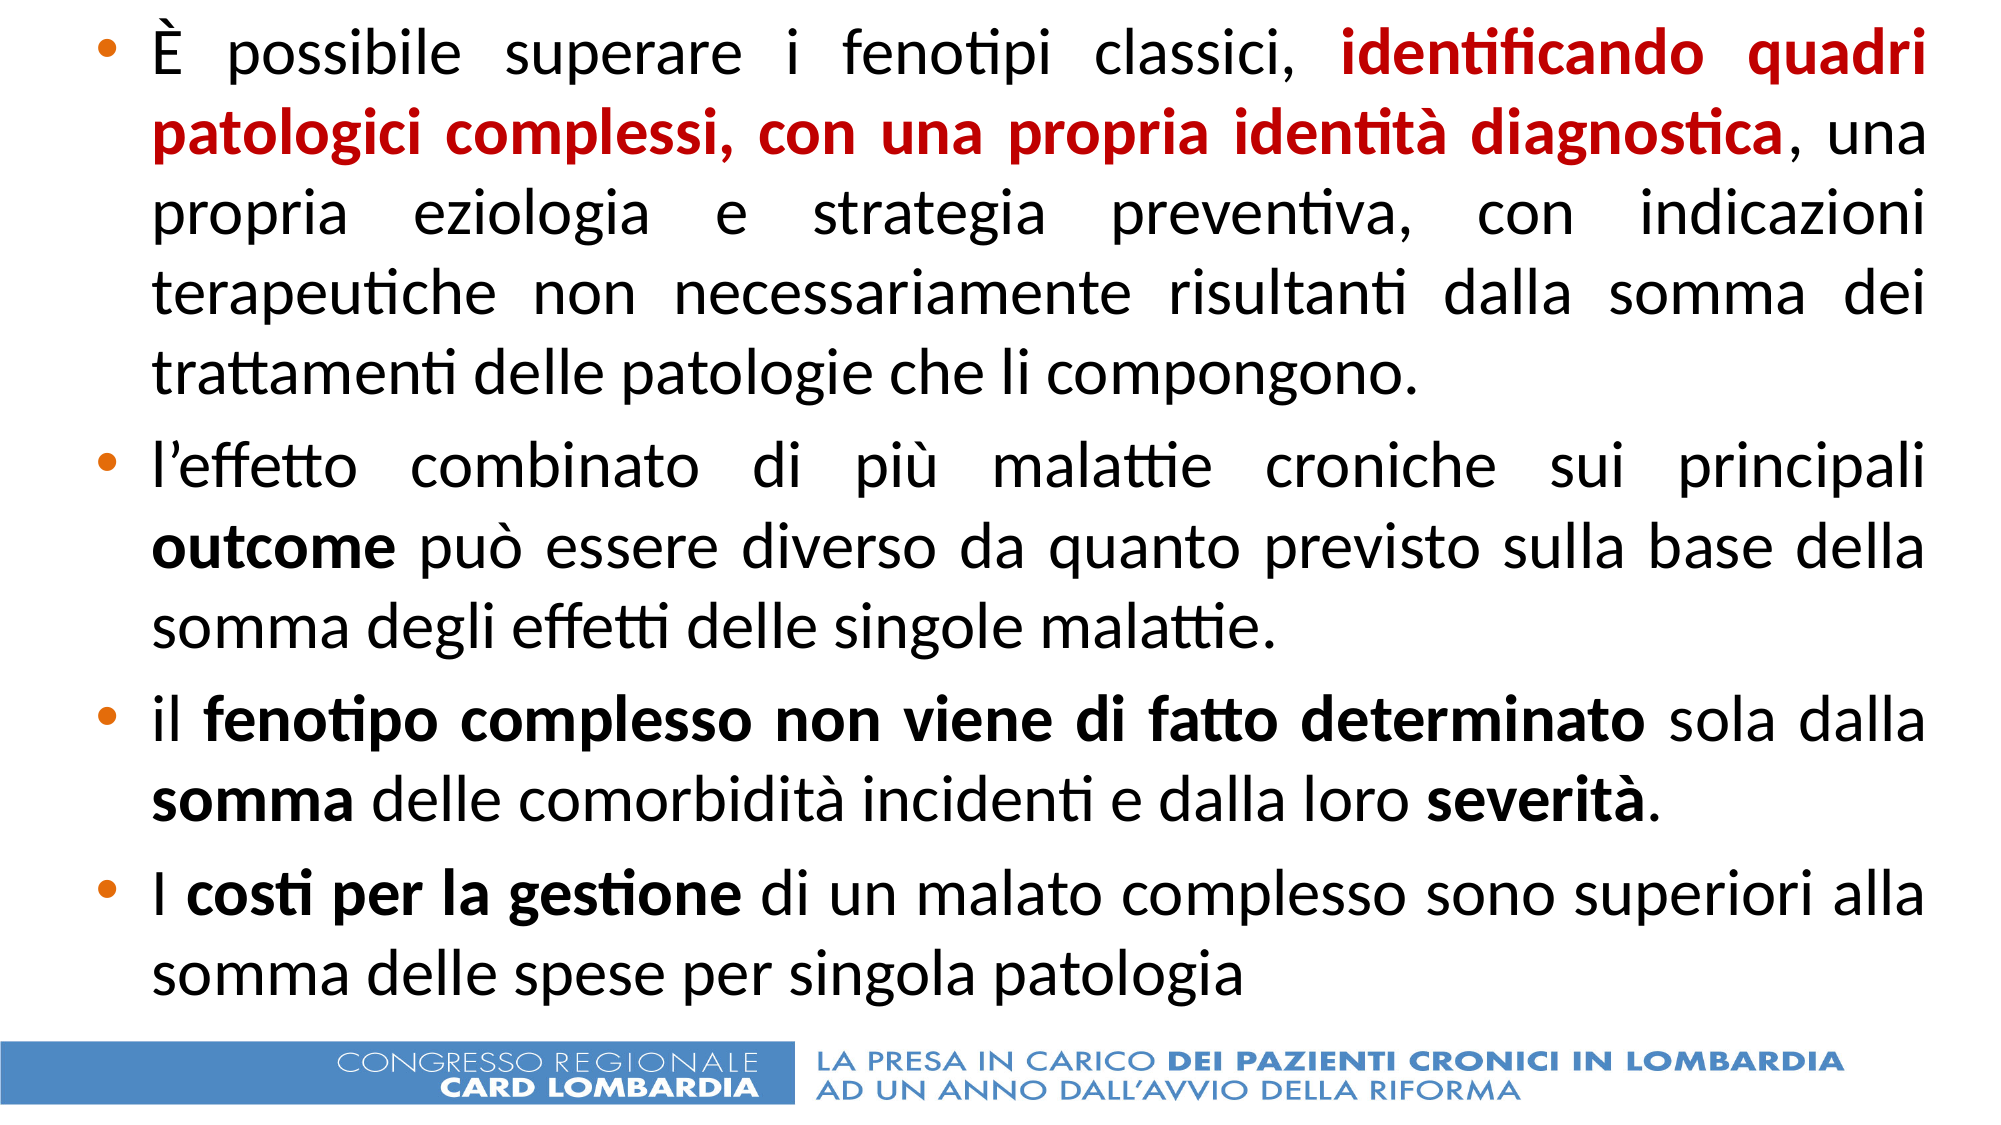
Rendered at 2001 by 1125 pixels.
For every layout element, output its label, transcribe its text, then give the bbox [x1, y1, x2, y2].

picture [0, 0, 2001, 1125]
list È possibile superare i fenotipi classici, identificando quadri patologici complessi, con una propria identità diagnostica, una propria eziologia e strategia preventiva, con indicazioni terapeutiche non necessariamente risultanti dalla somma dei trattamenti delle patologie che li compongono. l’effetto combinato di più malattie croniche sui principali outcome può essere diverso da quanto previsto sulla base della somma degli effetti delle singole malattie. il fenotipo complesso non viene di fatto determinato sola dalla somma delle comorbidità incidenti e dalla loro severità. I costi per la gestione di un malato complesso sono superiori alla somma delle spese per singola patologia [80, 0, 1944, 1043]
